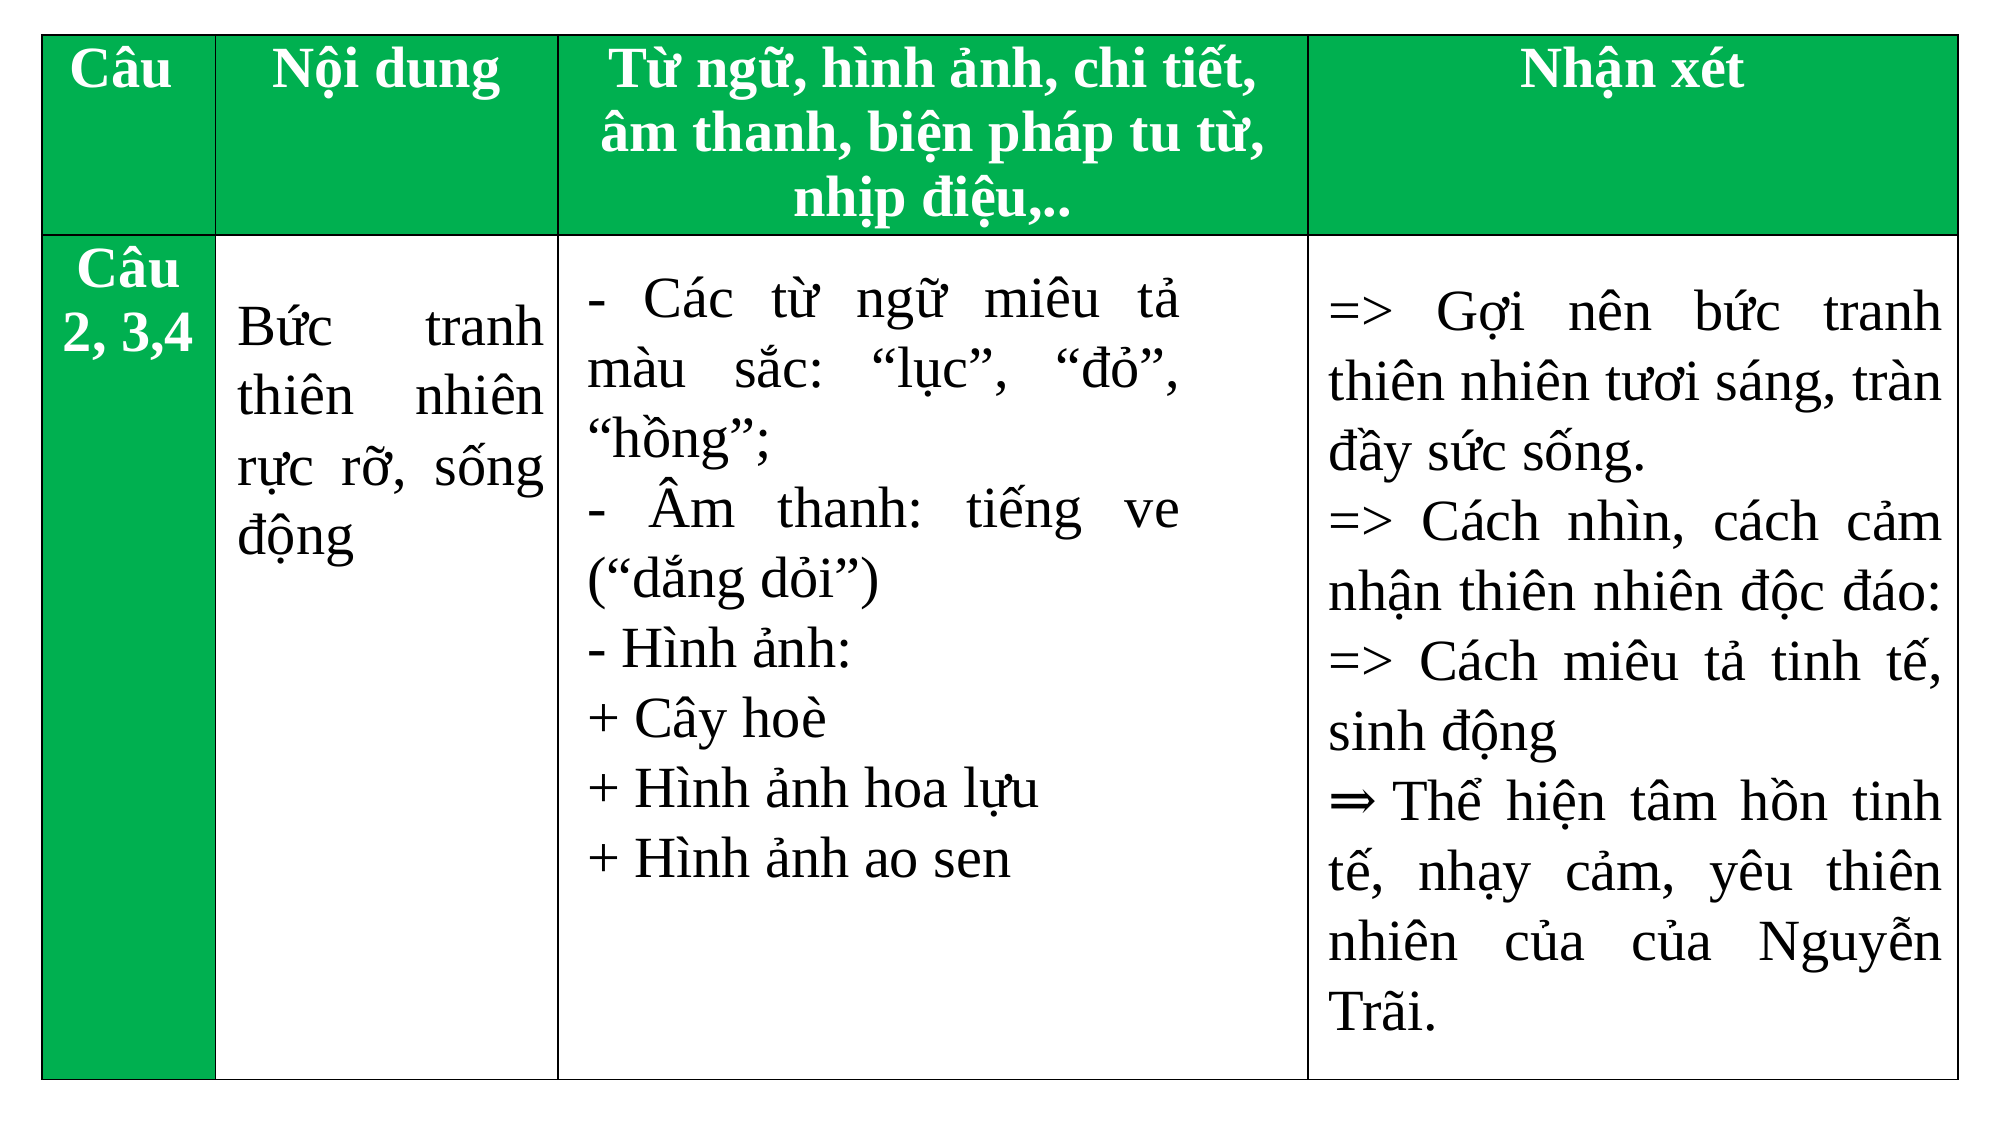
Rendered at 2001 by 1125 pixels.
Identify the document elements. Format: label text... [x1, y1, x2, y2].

text_box Bức tranh thiên nhiên rực rỡ, sống động [222, 279, 560, 575]
table_header Nhận xét [1309, 36, 1957, 234]
table_header Câu [43, 36, 215, 234]
table_header Từ ngữ, hình ảnh, chi tiết, âm thanh, biện pháp tu từ, nhịp điệu,.. [559, 36, 1307, 234]
table_cell [216, 236, 557, 1079]
table_cell Câu 2, 3,4 [43, 236, 215, 1079]
text_box - Các từ ngữ miêu tả màu sắc: “lục”, “đỏ”, “hồng”; - Âm thanh: tiếng ve (“dắng dỏi”) - Hình ảnh: + Cây hoè + Hình ảnh hoa lựu + Hình ảnh ao sen [572, 251, 1196, 897]
table_cell [559, 236, 1307, 1079]
table_cell [1309, 236, 1957, 1079]
text_box => Gợi nên bức tranh thiên nhiên tươi sáng, tràn đầy sức sống. => Cách nhìn, cách cảm nhận thiên nhiên độc đáo: => Cách miêu tả tinh tế, sinh động ⇒ Thể hiện tâm hồn tinh tế, nhạy cảm, yêu thiên nhiên của của Nguyễn Trãi. [1314, 264, 1959, 1050]
table_header Nội dung [216, 36, 557, 234]
